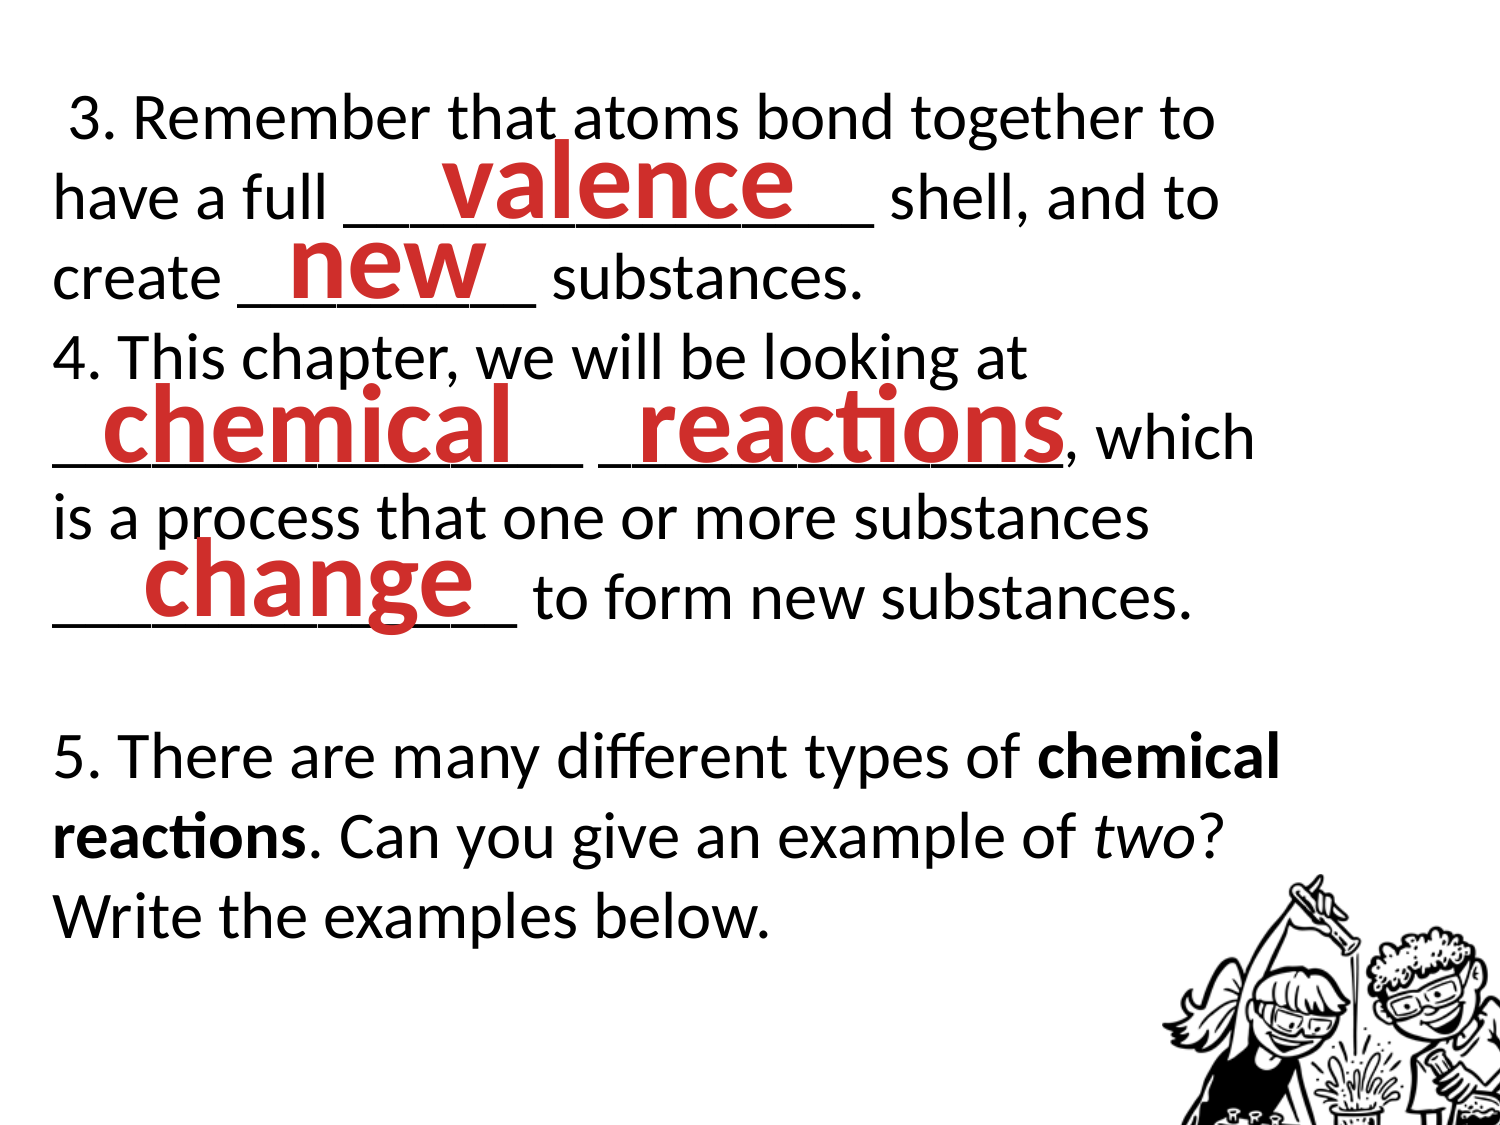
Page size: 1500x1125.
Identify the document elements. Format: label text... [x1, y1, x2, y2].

text_box valence [426, 98, 813, 249]
text_box reactions [464, 342, 1240, 493]
title 3. Remember that atoms bond together to have a full ________________ shell, and to create _________ substances. 4. This chapter, we will be looking at ________________ ______________, which is a process that one or more substances ______________ to form new substances. 5. There are many different types of chemical reactions. Can you give an example of two? Write the examples below. [37, 224, 1313, 800]
picture [1162, 874, 1500, 1125]
text_box new [0, 178, 775, 329]
text_box change [0, 496, 697, 647]
text_box chemical [50, 342, 464, 493]
